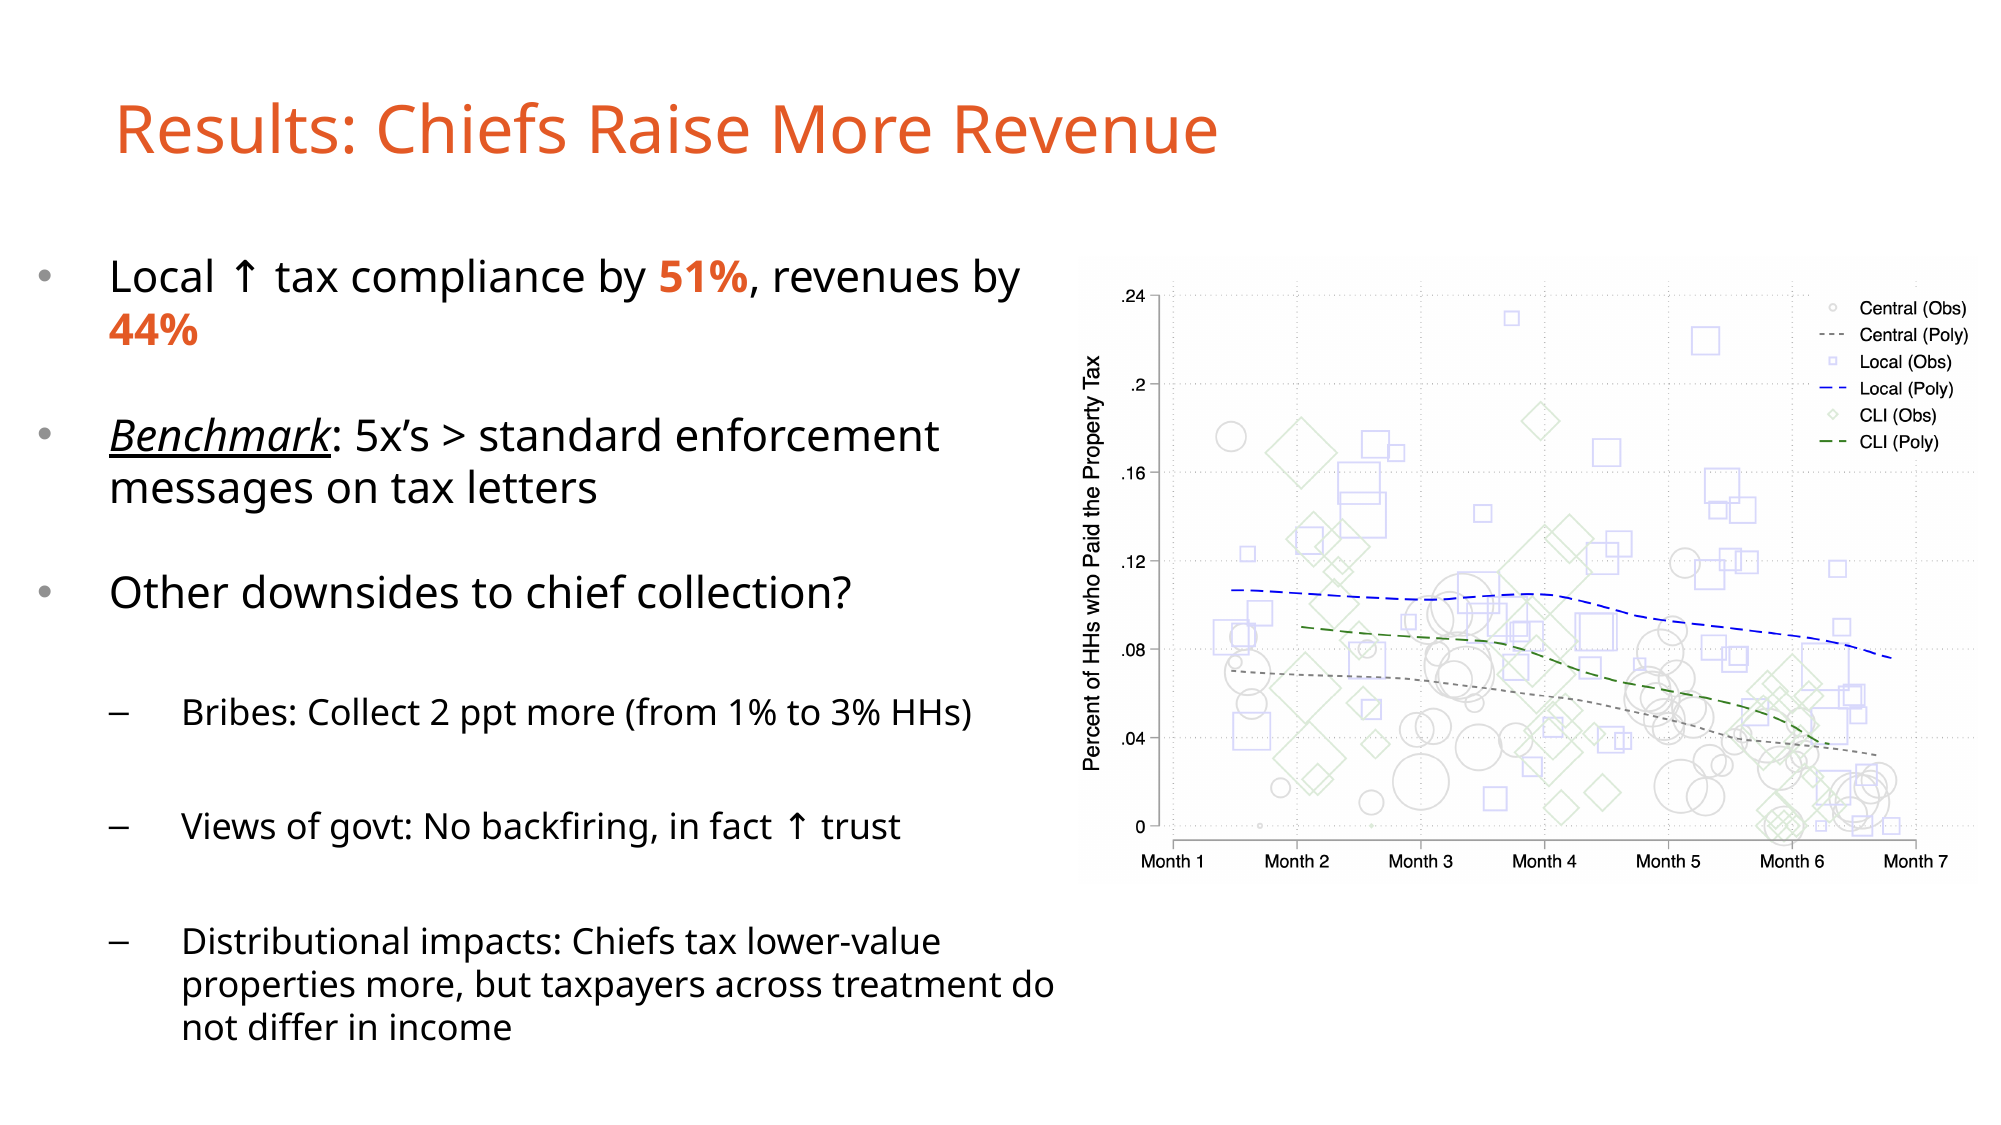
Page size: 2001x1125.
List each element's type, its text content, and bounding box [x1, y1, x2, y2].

title Results: Chiefs Raise More Revenue [99, 32, 1900, 222]
list Local ↑ tax compliance by 51%, revenues by 44% Benchmark: 5x’s > standard enforcement messages on tax letters Other downsides to chief collection? Bribes: Collect 2 ppt more (from 1% to 3% HHs) Views of govt: No backfiring, in fact ↑ trust Distributional impacts: Chiefs tax lower-value properties more, but taxpayers across treatment do not differ in income [22, 241, 1108, 1058]
picture [1077, 256, 1979, 884]
